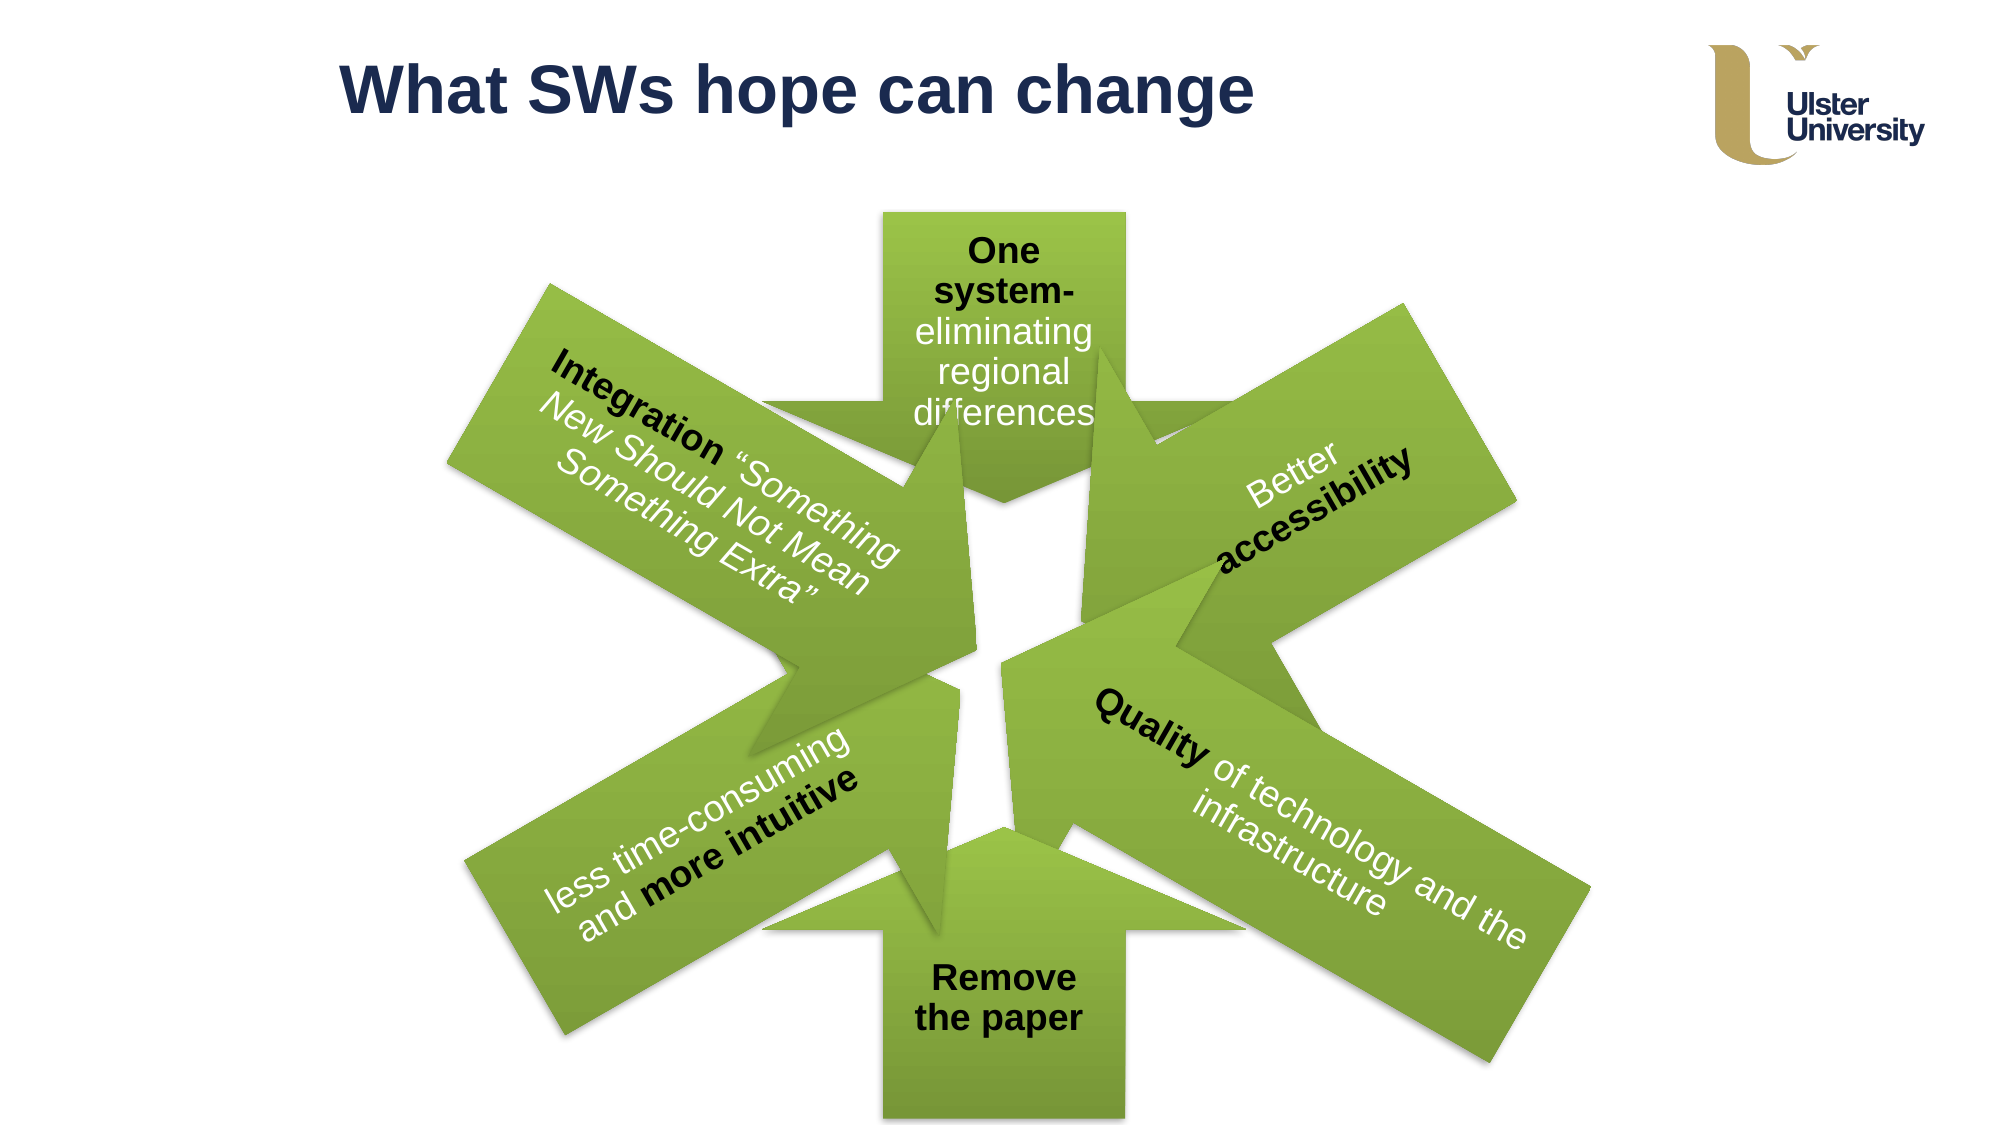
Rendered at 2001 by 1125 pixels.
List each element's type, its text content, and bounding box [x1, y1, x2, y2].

title What SWs hope can change [324, 45, 1674, 138]
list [279, 217, 1751, 1125]
picture [1708, 45, 1925, 165]
